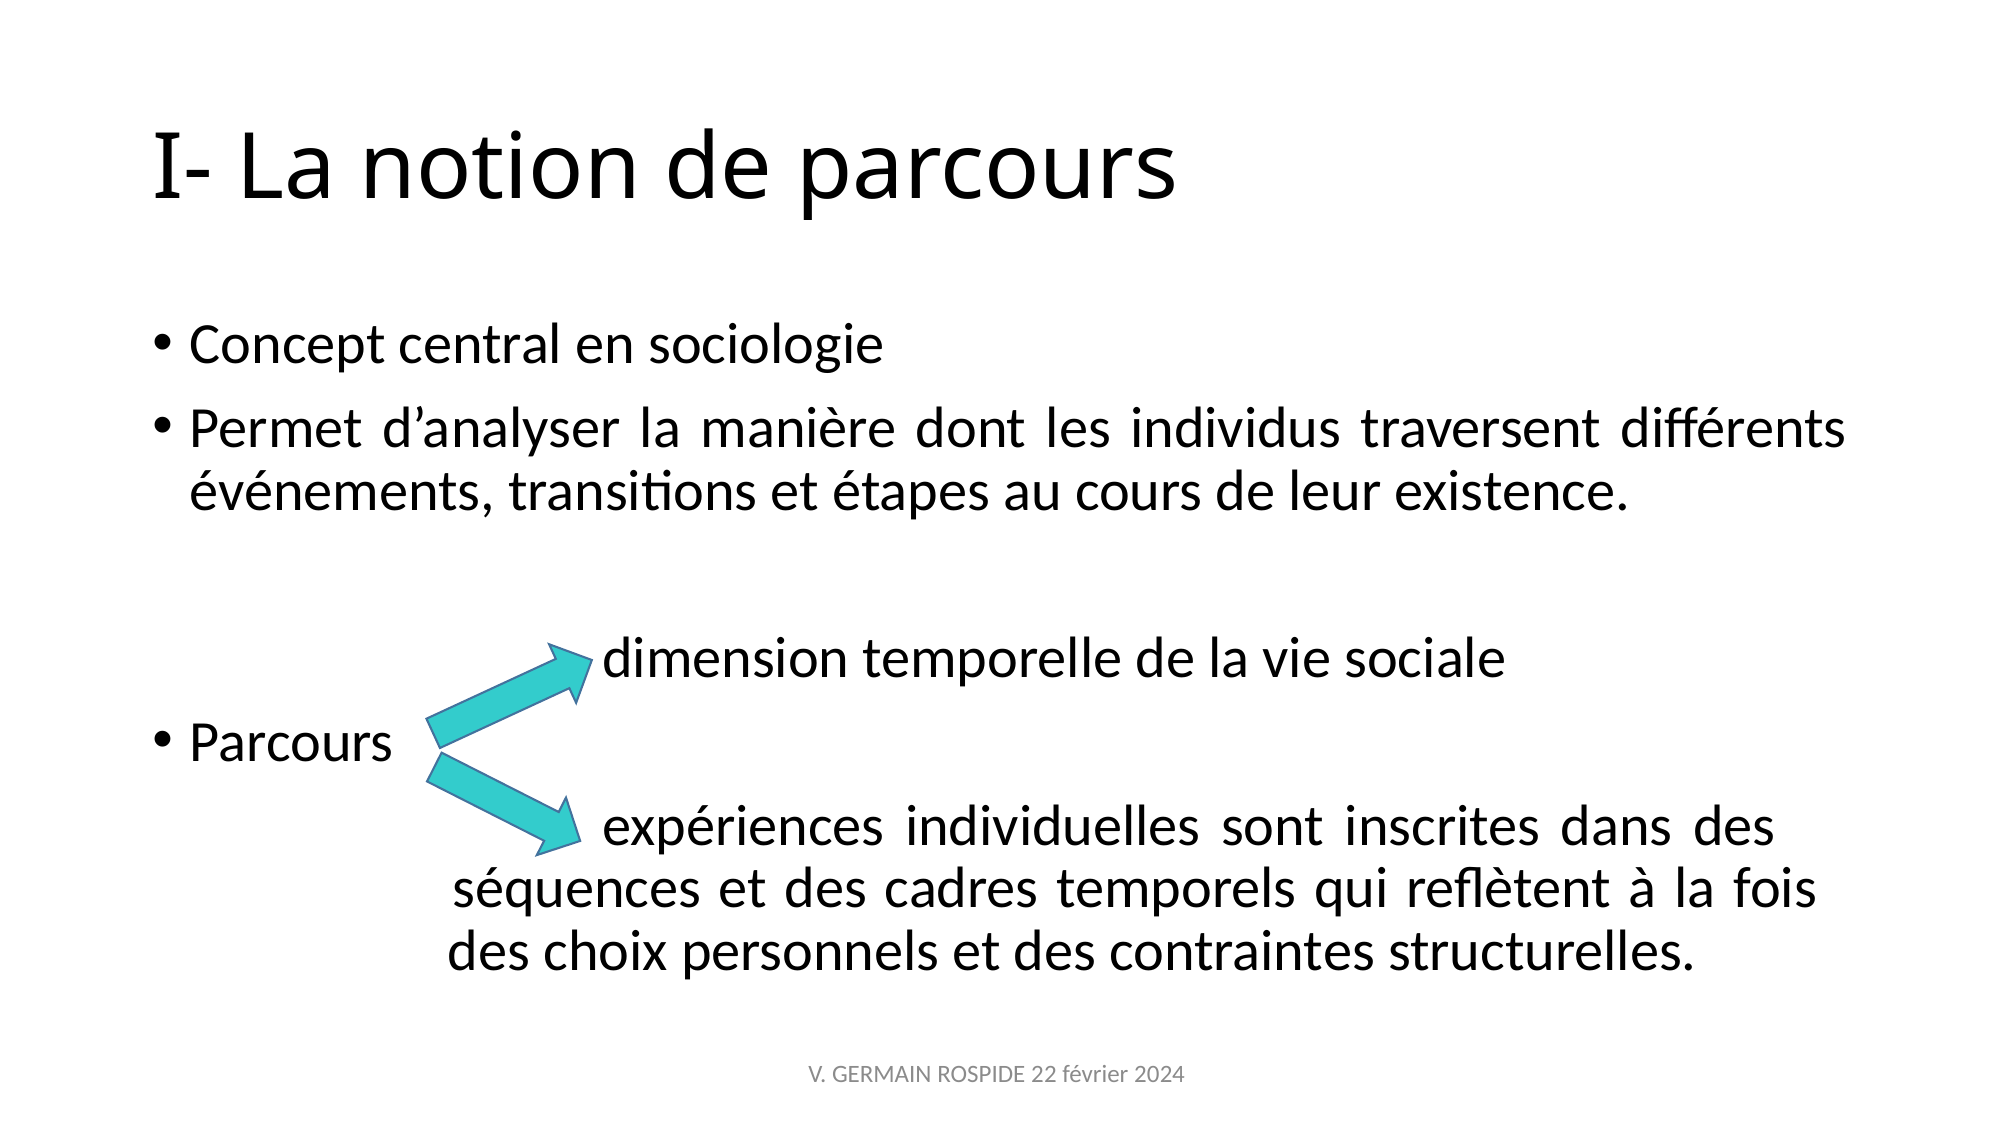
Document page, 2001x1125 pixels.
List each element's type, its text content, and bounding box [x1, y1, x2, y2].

title I- La notion de parcours [137, 59, 1863, 278]
text_box [425, 642, 594, 750]
list Concept central en sociologie Permet d’analyser la manière dont les individus traversent différents événements, transitions et étapes au cours de leur existence. dimension temporelle de la vie sociale Parcours expériences individuelles sont inscrites dans des séquences et des cadres temporels qui reflètent à la fois des choix personnels et des contraintes structurelles. [137, 305, 1863, 1020]
text_box [425, 751, 582, 857]
footer V. GERMAIN ROSPIDE 22 février 2024 [662, 1042, 1338, 1103]
